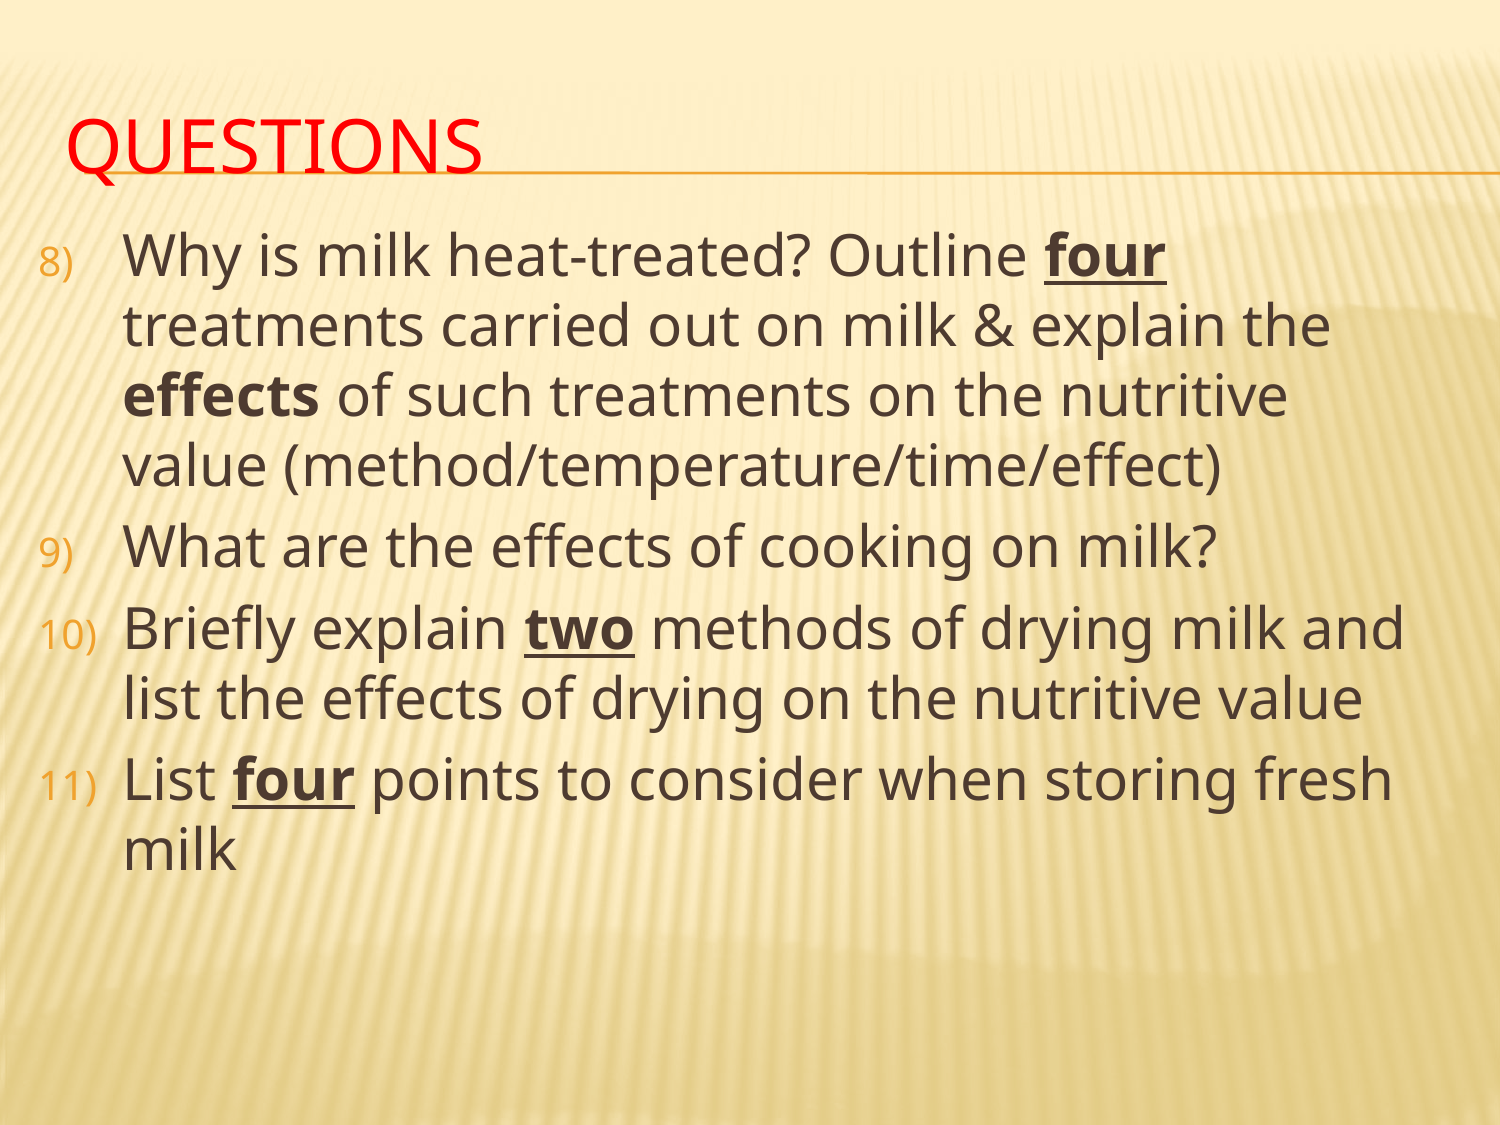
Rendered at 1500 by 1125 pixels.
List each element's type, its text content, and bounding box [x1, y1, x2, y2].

title Questions [49, 75, 1475, 213]
list Why is milk heat-treated? Outline four treatments carried out on milk & explain the effects of such treatments on the nutritive value (method/temperature/time/effect) What are the effects of cooking on milk? Briefly explain two methods of drying milk and list the effects of drying on the nutritive value List four points to consider when storing fresh milk [23, 210, 1459, 1067]
